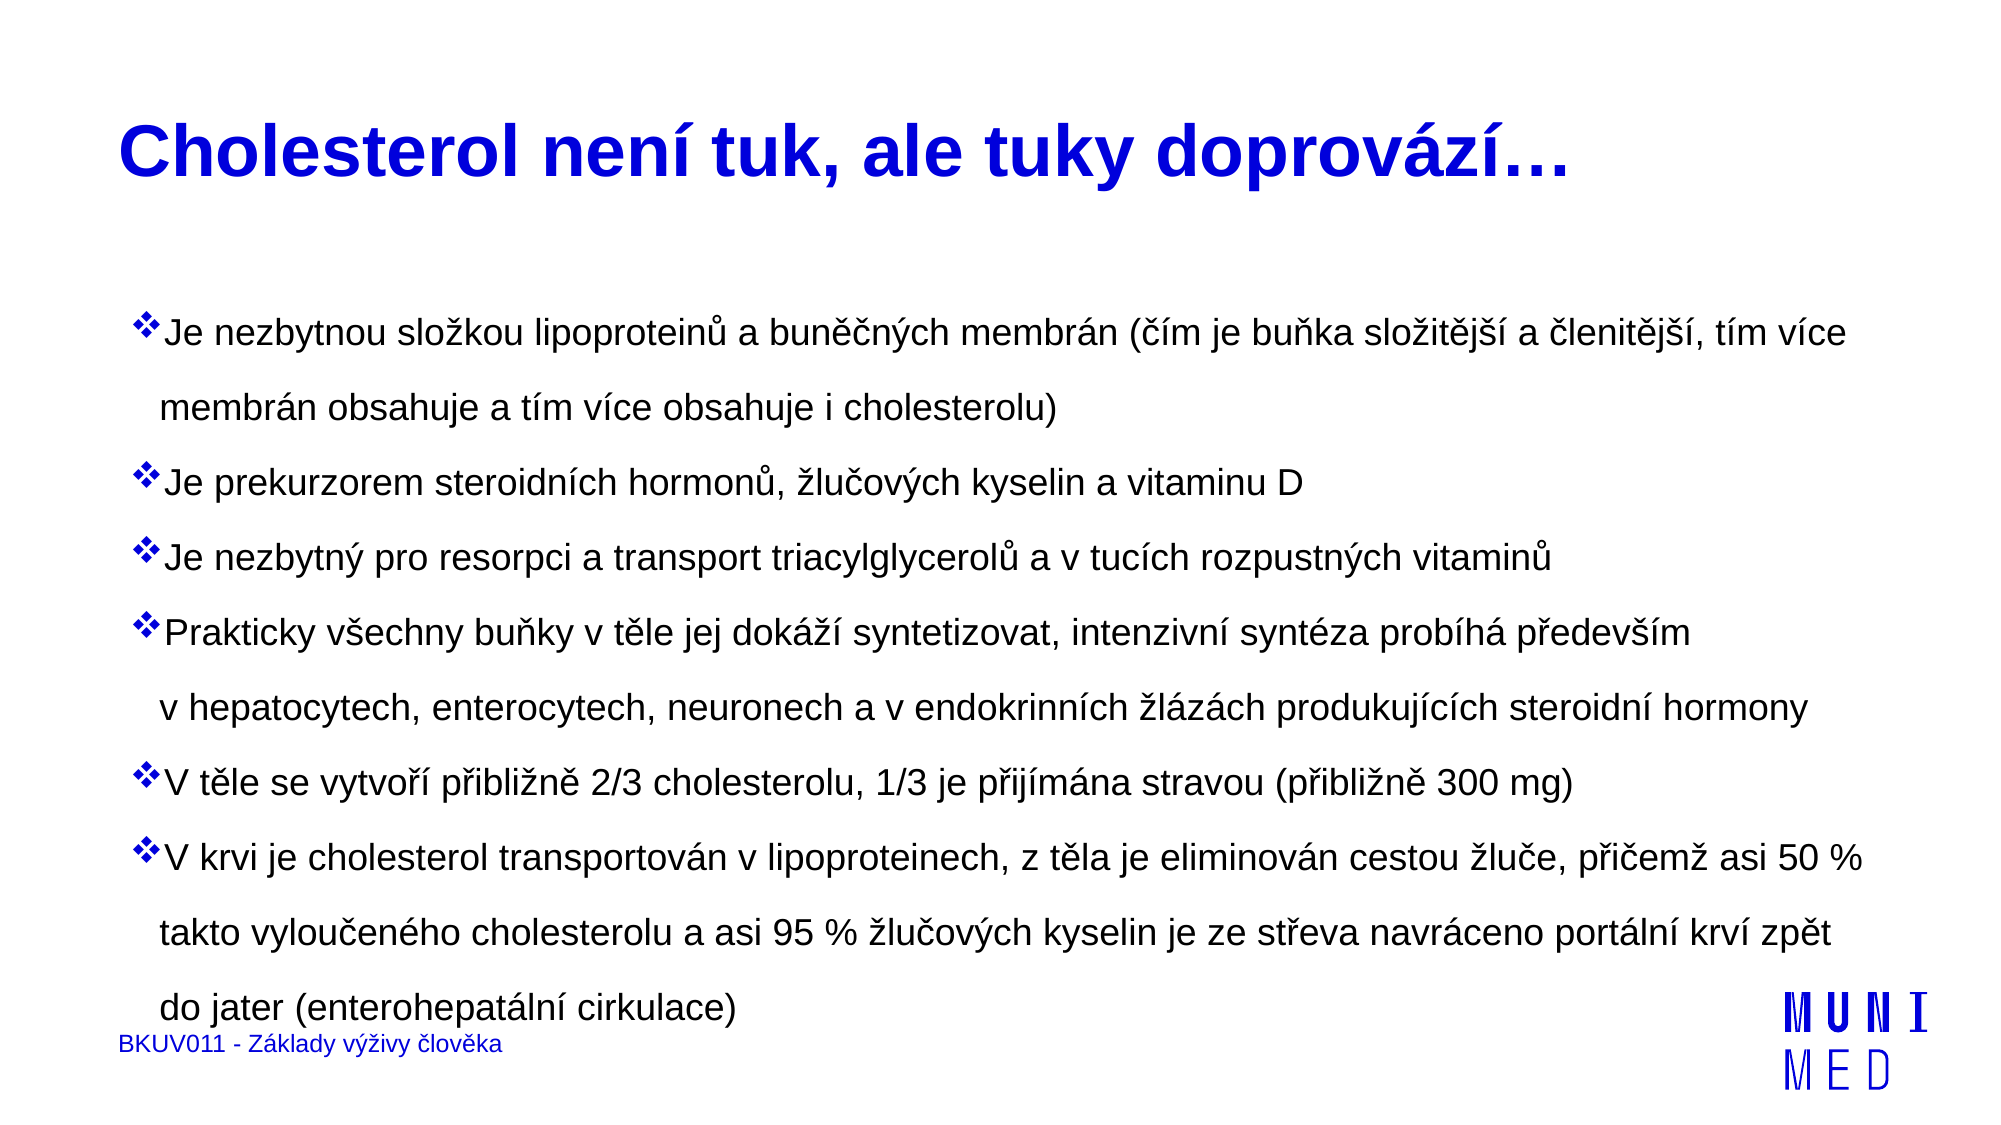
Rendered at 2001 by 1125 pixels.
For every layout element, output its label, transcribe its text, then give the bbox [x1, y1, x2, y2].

title Cholesterol není tuk, ale tuky doprovází… [118, 118, 1883, 193]
footer BKUV011 - Základy výživy člověka [118, 1021, 1418, 1063]
list Je nezbytnou složkou lipoproteinů a buněčných membrán (čím je buňka složitější a členitější, tím více membrán obsahuje a tím více obsahuje i cholesterolu) Je prekurzorem steroidních hormonů, žlučových kyselin a vitaminu D Je nezbytný pro resorpci a transport triacylglycerolů a v tucích rozpustných vitaminů Prakticky všechny buňky v těle jej dokáží syntetizovat, intenzivní syntéza probíhá především v hepatocytech, enterocytech, neuronech a v endokrinních žlázách produkujících steroidní hormony V těle se vytvoří přibližně 2/3 cholesterolu, 1/3 je přijímána stravou (přibližně 300 mg) V krvi je cholesterol transportován v lipoproteinech, z těla je eliminován cestou žluče, přičemž asi 50 % takto vyloučeného cholesterolu a asi 95 % žlučových kyselin je ze střeva navráceno portální krví zpět do jater (enterohepatální cirkulace) [118, 277, 1883, 957]
